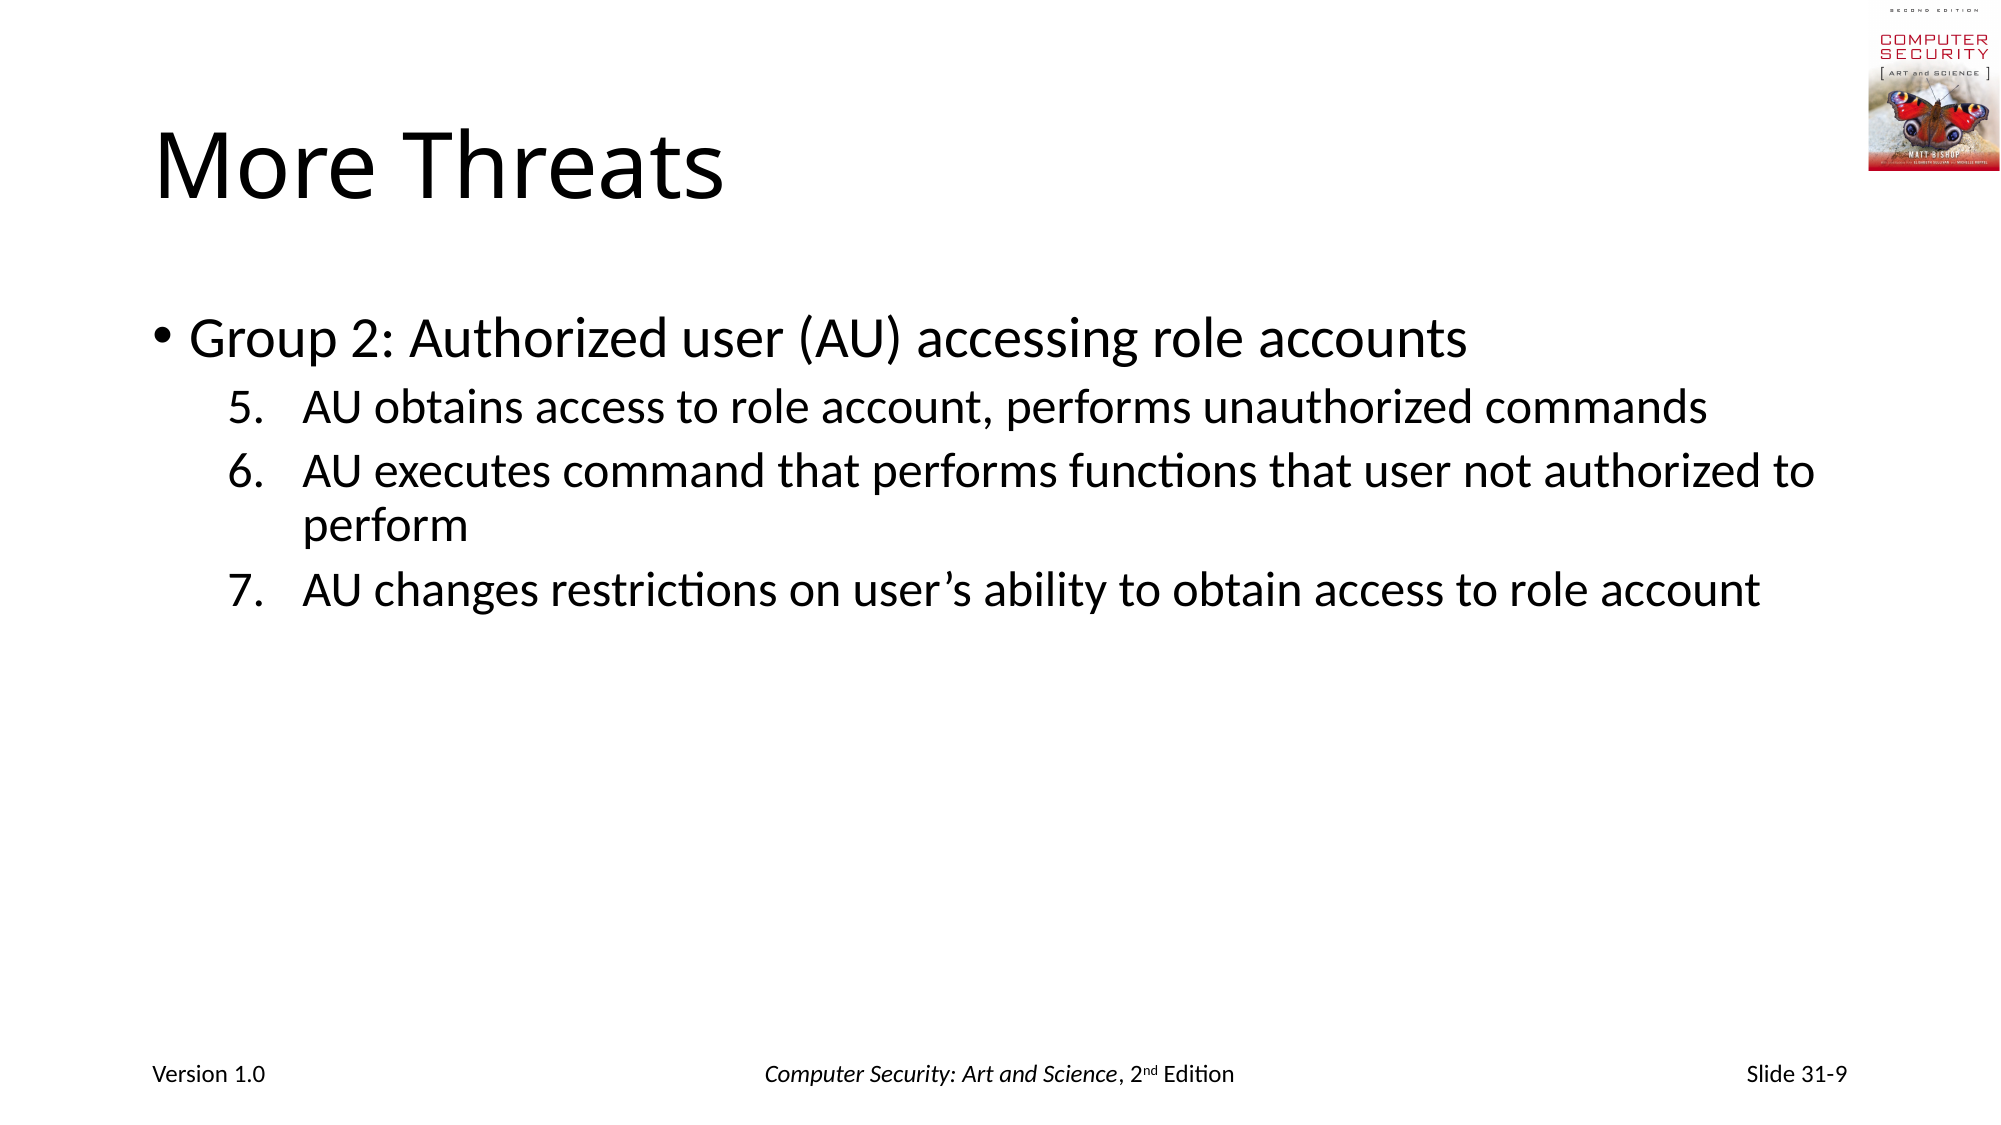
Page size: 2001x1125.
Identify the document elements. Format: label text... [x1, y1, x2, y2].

list Group 2: Authorized user (AU) accessing role accounts 5. AU obtains access to role account, performs unauthorized commands 6. AU executes command that performs functions that user not authorized to perform 7. AU changes restrictions on user’s ability to obtain access to role account [137, 299, 1863, 1014]
footer Computer Security: Art and Science, 2nd Edition [662, 1042, 1338, 1103]
title More Threats [137, 59, 1863, 278]
slide_number Version 1.0 [137, 1042, 588, 1103]
picture [1868, 0, 2000, 171]
slide_number Slide 31-9 [1412, 1042, 1863, 1103]
